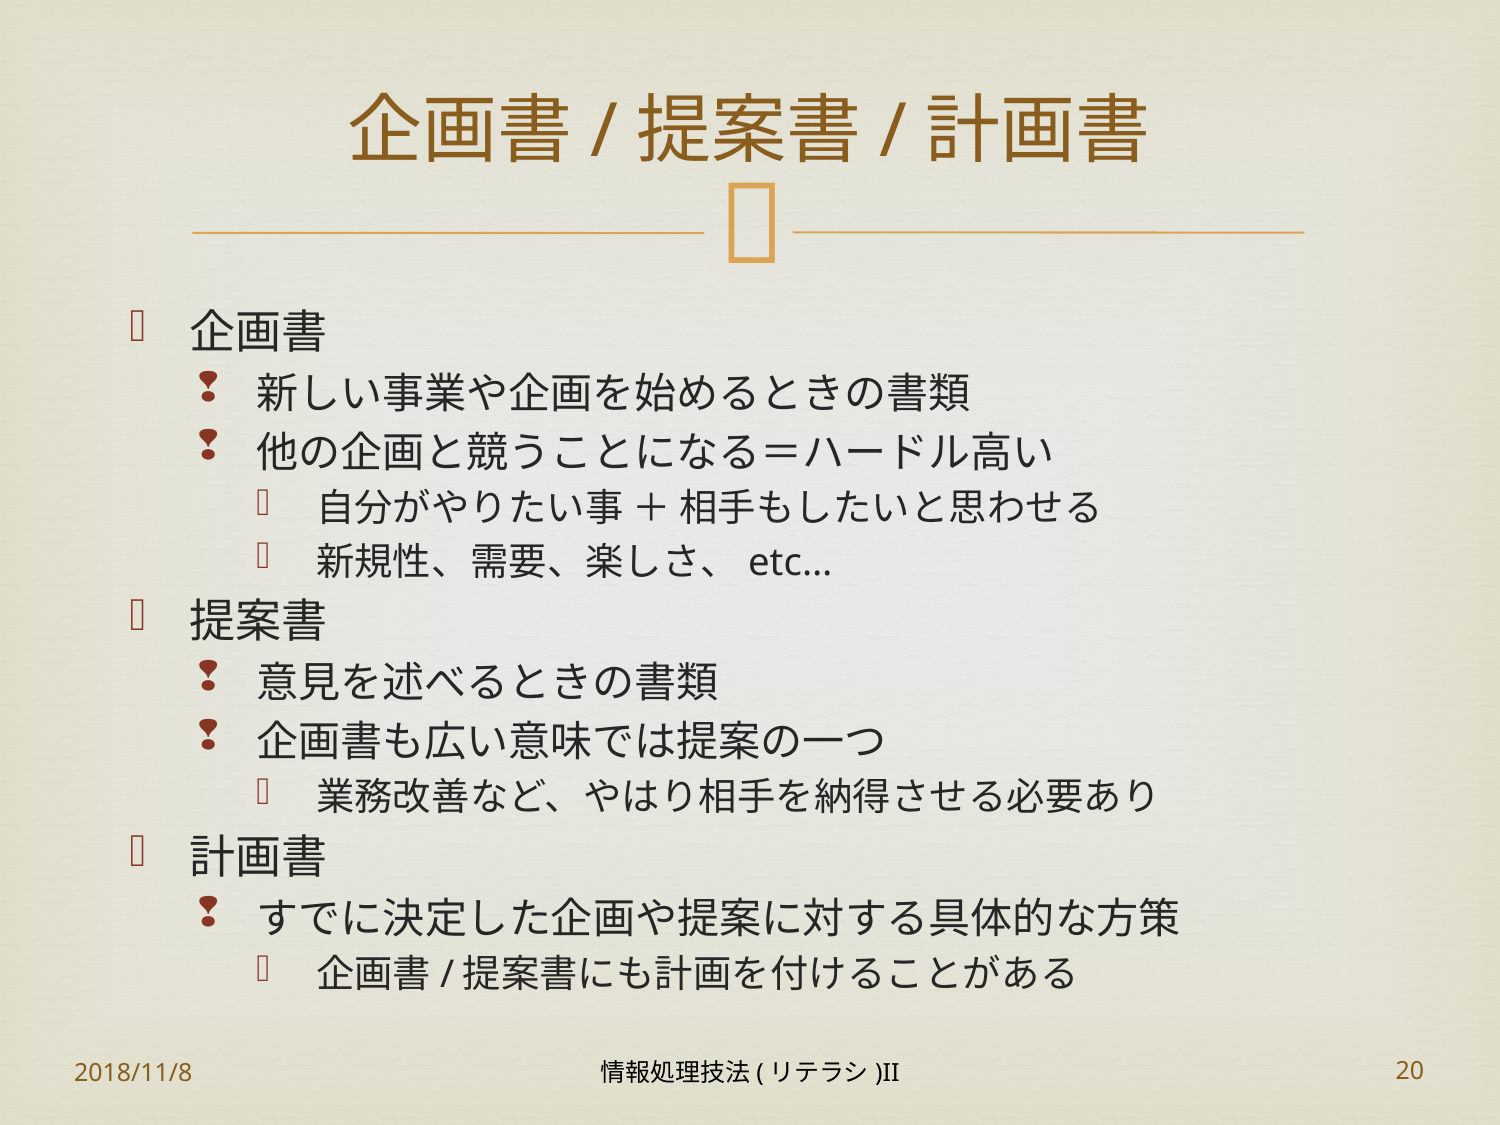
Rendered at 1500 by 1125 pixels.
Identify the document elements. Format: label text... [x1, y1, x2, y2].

slide_number 20 [1089, 1041, 1440, 1102]
list 企画書 新しい事業や企画を始めるときの書類 他の企画と競うことになる＝ハードル高い 自分がやりたい事 ＋ 相手もしたいと思わせる 新規性、需要、楽しさ、etc… 提案書 意見を述べるときの書類 企画書も広い意味では提案の一つ 業務改善など、やはり相手を納得させる必要あり 計画書 すでに決定した企画や提案に対する具体的な方策 企画書/提案書にも計画を付けることがある [114, 295, 1386, 1005]
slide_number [59, 1041, 410, 1102]
title 企画書/提案書/計画書 [112, 40, 1386, 214]
footer 情報処理技法(リテラシ)II [512, 1041, 988, 1102]
